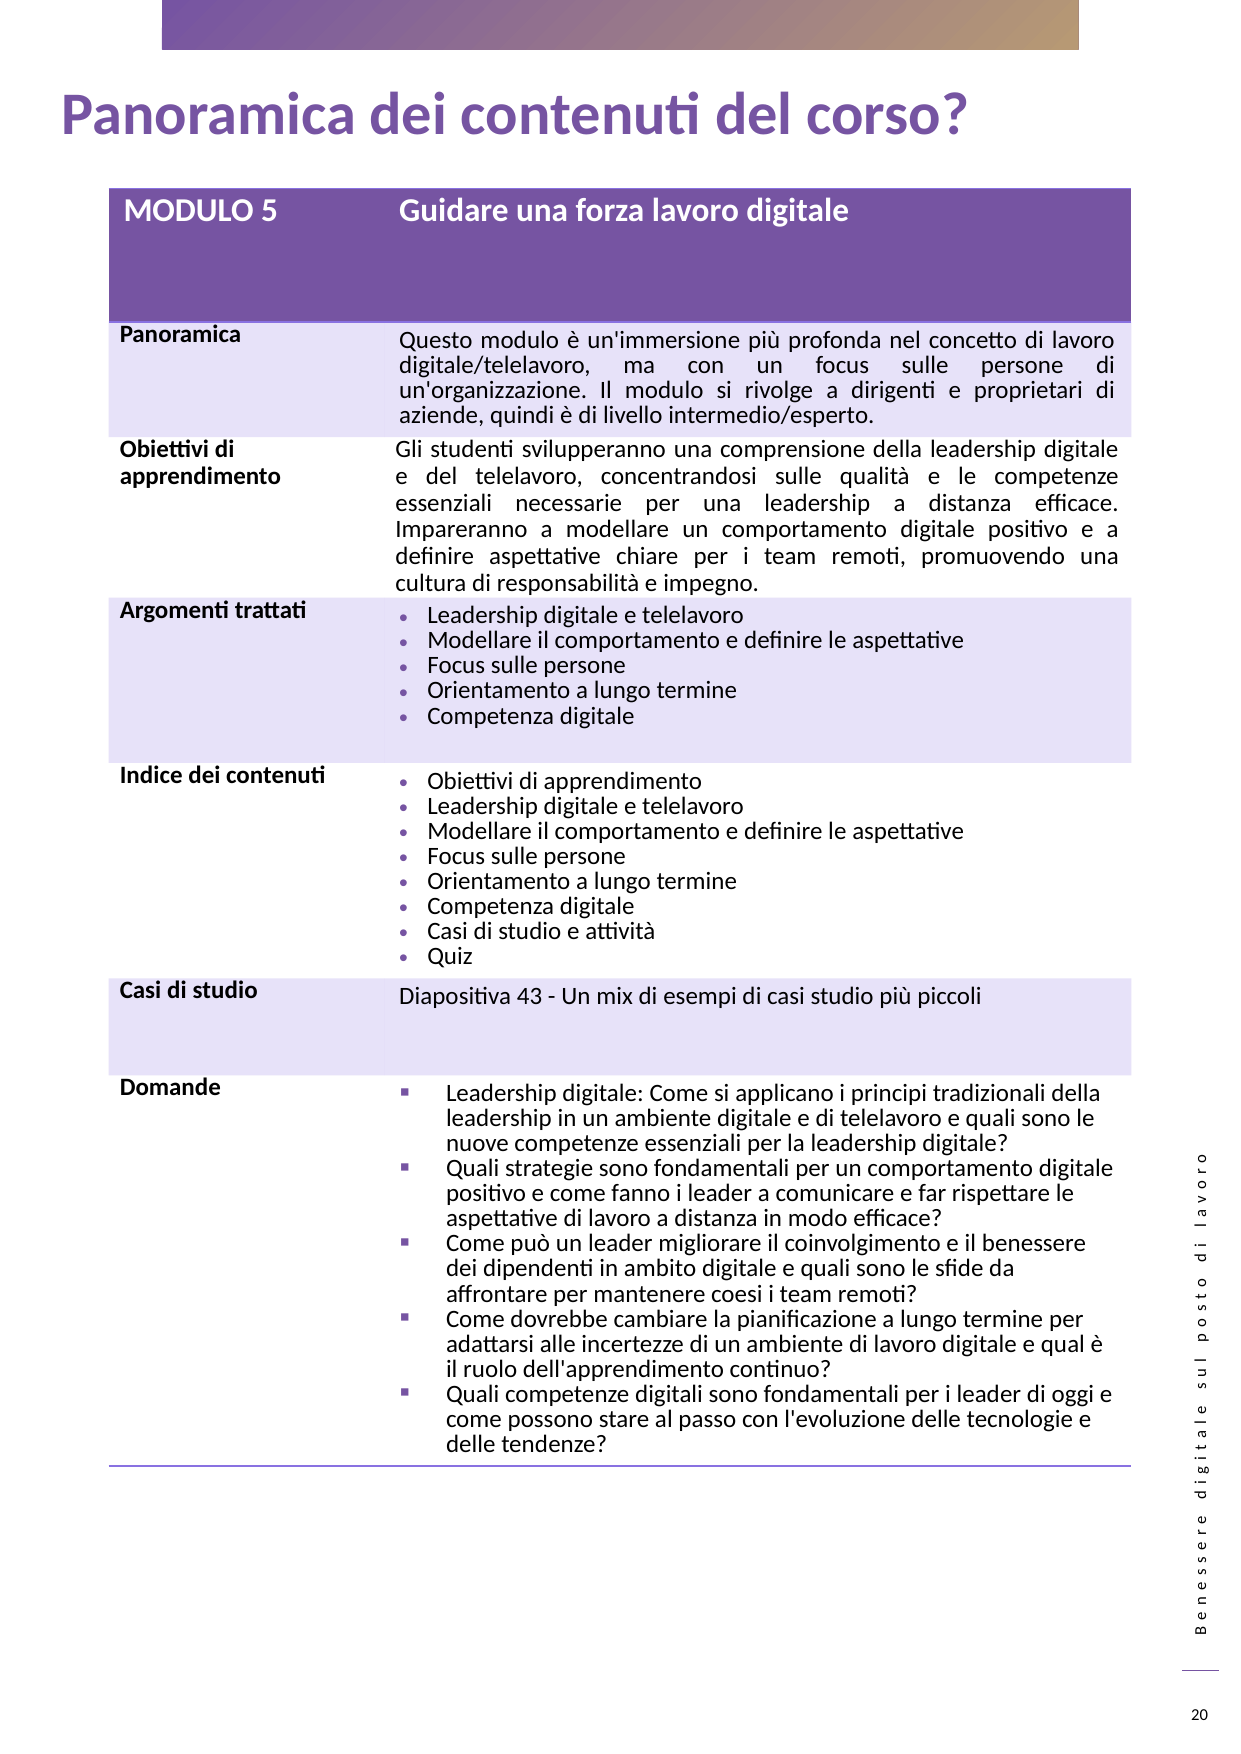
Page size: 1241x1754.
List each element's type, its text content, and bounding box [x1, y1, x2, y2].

table_cell Argomenti trattati [109, 598, 384, 763]
list Panoramica dei contenuti del corso? [46, 66, 1113, 189]
table_header MODULO 5 [109, 189, 384, 321]
table_cell Indice dei contenuti [109, 763, 384, 978]
table_cell Casi di studio [109, 978, 384, 1075]
table_cell Panoramica [109, 323, 384, 437]
table_cell Questo modulo è un'immersione più profonda nel concetto di lavoro digitale/telelavoro, ma con un focus sulle persone di un'organizzazione. Il modulo si rivolge a dirigenti e proprietari di aziende, quindi è di livello intermedio/esperto. [384, 323, 1131, 437]
table_cell Obiettivi di apprendimento [109, 437, 384, 598]
table_cell Leadership digitale e telelavoro Modellare il comportamento e definire le aspettative Focus sulle persone Orientamento a lungo termine Competenza digitale [384, 598, 1131, 763]
table_cell Obiettivi di apprendimento Leadership digitale e telelavoro Modellare il comportamento e definire le aspettative Focus sulle persone Orientamento a lungo termine Competenza digitale Casi di studio e attività Quiz [384, 763, 1131, 978]
table_header Guidare una forza lavoro digitale [384, 189, 1131, 321]
table_cell Domande [109, 1075, 384, 1465]
table_cell Gli studenti svilupperanno una comprensione della leadership digitale e del telelavoro, concentrandosi sulle qualità e le competenze essenziali necessarie per una leadership a distanza efficace. Impareranno a modellare un comportamento digitale positivo e a definire aspettative chiare per i team remoti, promuovendo una cultura di responsabilità e impegno. [384, 437, 1131, 598]
table_cell Diapositiva 43 - Un mix di esempi di casi studio più piccoli [384, 978, 1131, 1075]
table_cell Leadership digitale: Come si applicano i principi tradizionali della leadership in un ambiente digitale e di telelavoro e quali sono le nuove competenze essenziali per la leadership digitale? Quali strategie sono fondamentali per un comportamento digitale positivo e come fanno i leader a comunicare e far rispettare le aspettative di lavoro a distanza in modo efficace? Come può un leader migliorare il coinvolgimento e il benessere dei dipendenti in ambito digitale e quali sono le sfide da affrontare per mantenere coesi i team remoti? Come dovrebbe cambiare la pianificazione a lungo termine per adattarsi alle incertezze di un ambiente di lavoro digitale e qual è il ruolo dell'apprendimento continuo? Quali competenze digitali sono fondamentali per i leader di oggi e come possono stare al passo con l'evoluzione delle tecnologie e delle tendenze? [384, 1075, 1131, 1465]
slide_number 20 [1170, 1692, 1229, 1736]
